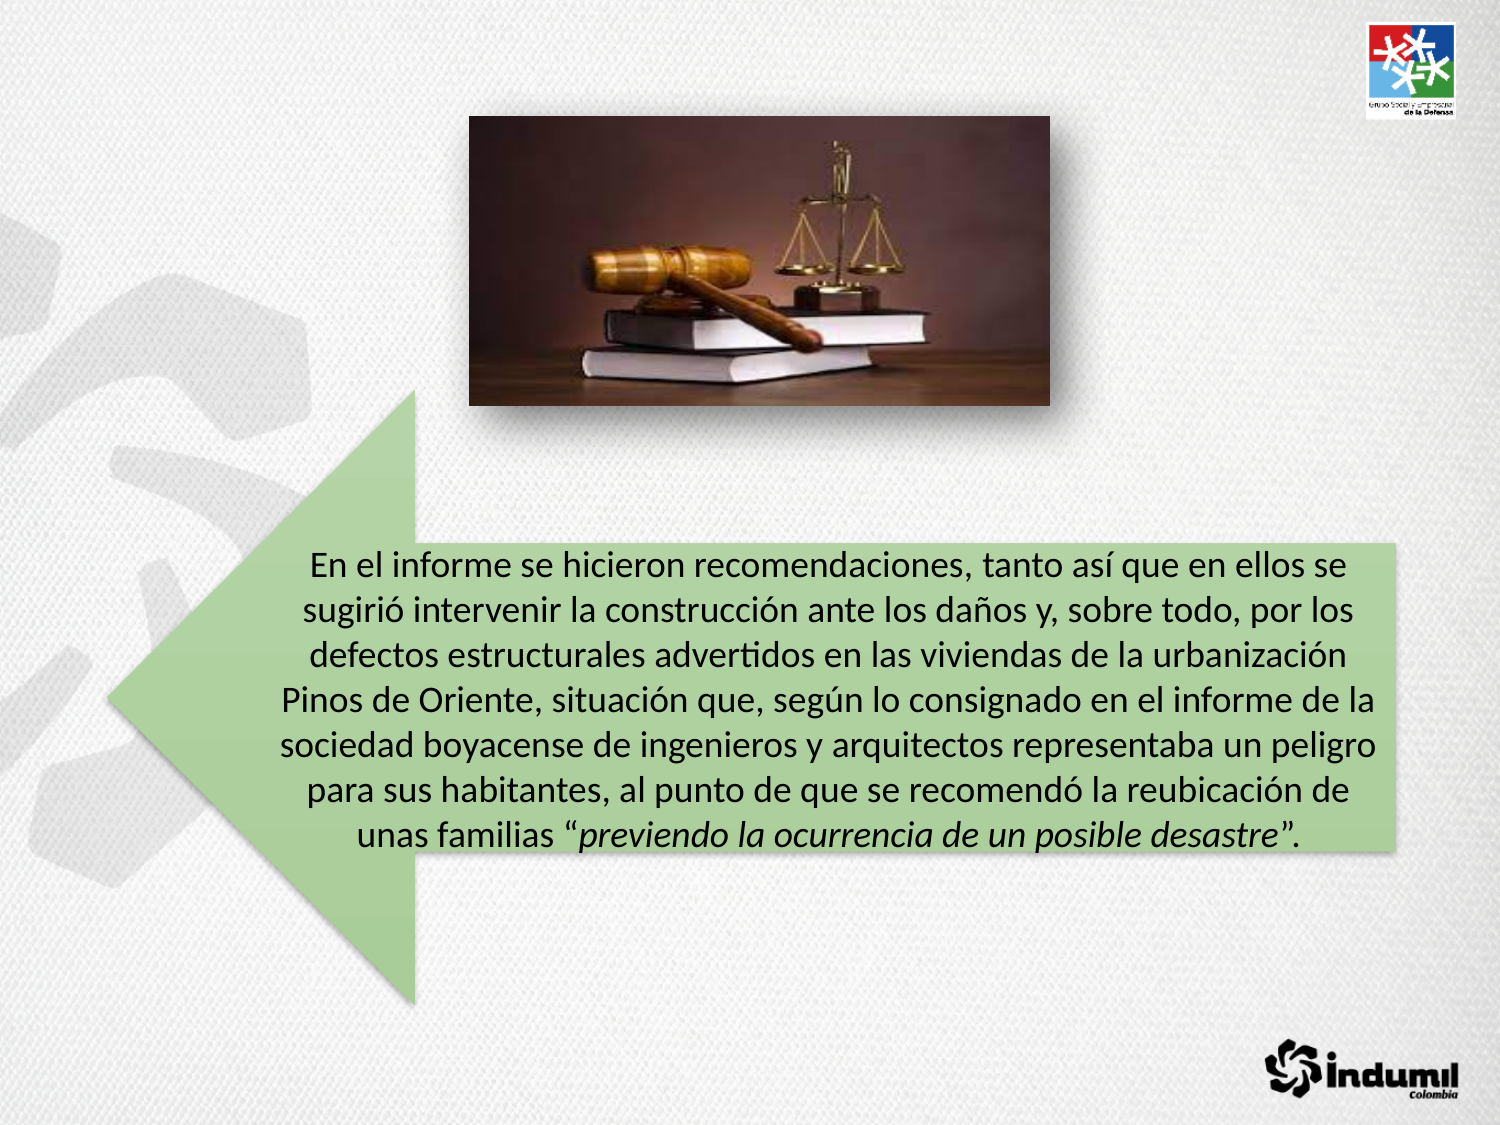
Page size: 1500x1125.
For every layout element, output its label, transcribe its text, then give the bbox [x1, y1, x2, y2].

picture [0, 0, 1500, 1125]
text_box En el informe se hicieron recomendaciones, tanto así que en ellos se sugirió intervenir la construcción ante los daños y, sobre todo, por los defectos estructurales advertidos en las viviendas de la urbanización Pinos de Oriente, situación que, según lo consignado en el informe de la sociedad boyacense de ingenieros y arquitectos representaba un peligro para sus habitantes, al punto de que se recomendó la reubicación de unas familias “previendo la ocurrencia de un posible desastre”. [106, 388, 1398, 1007]
